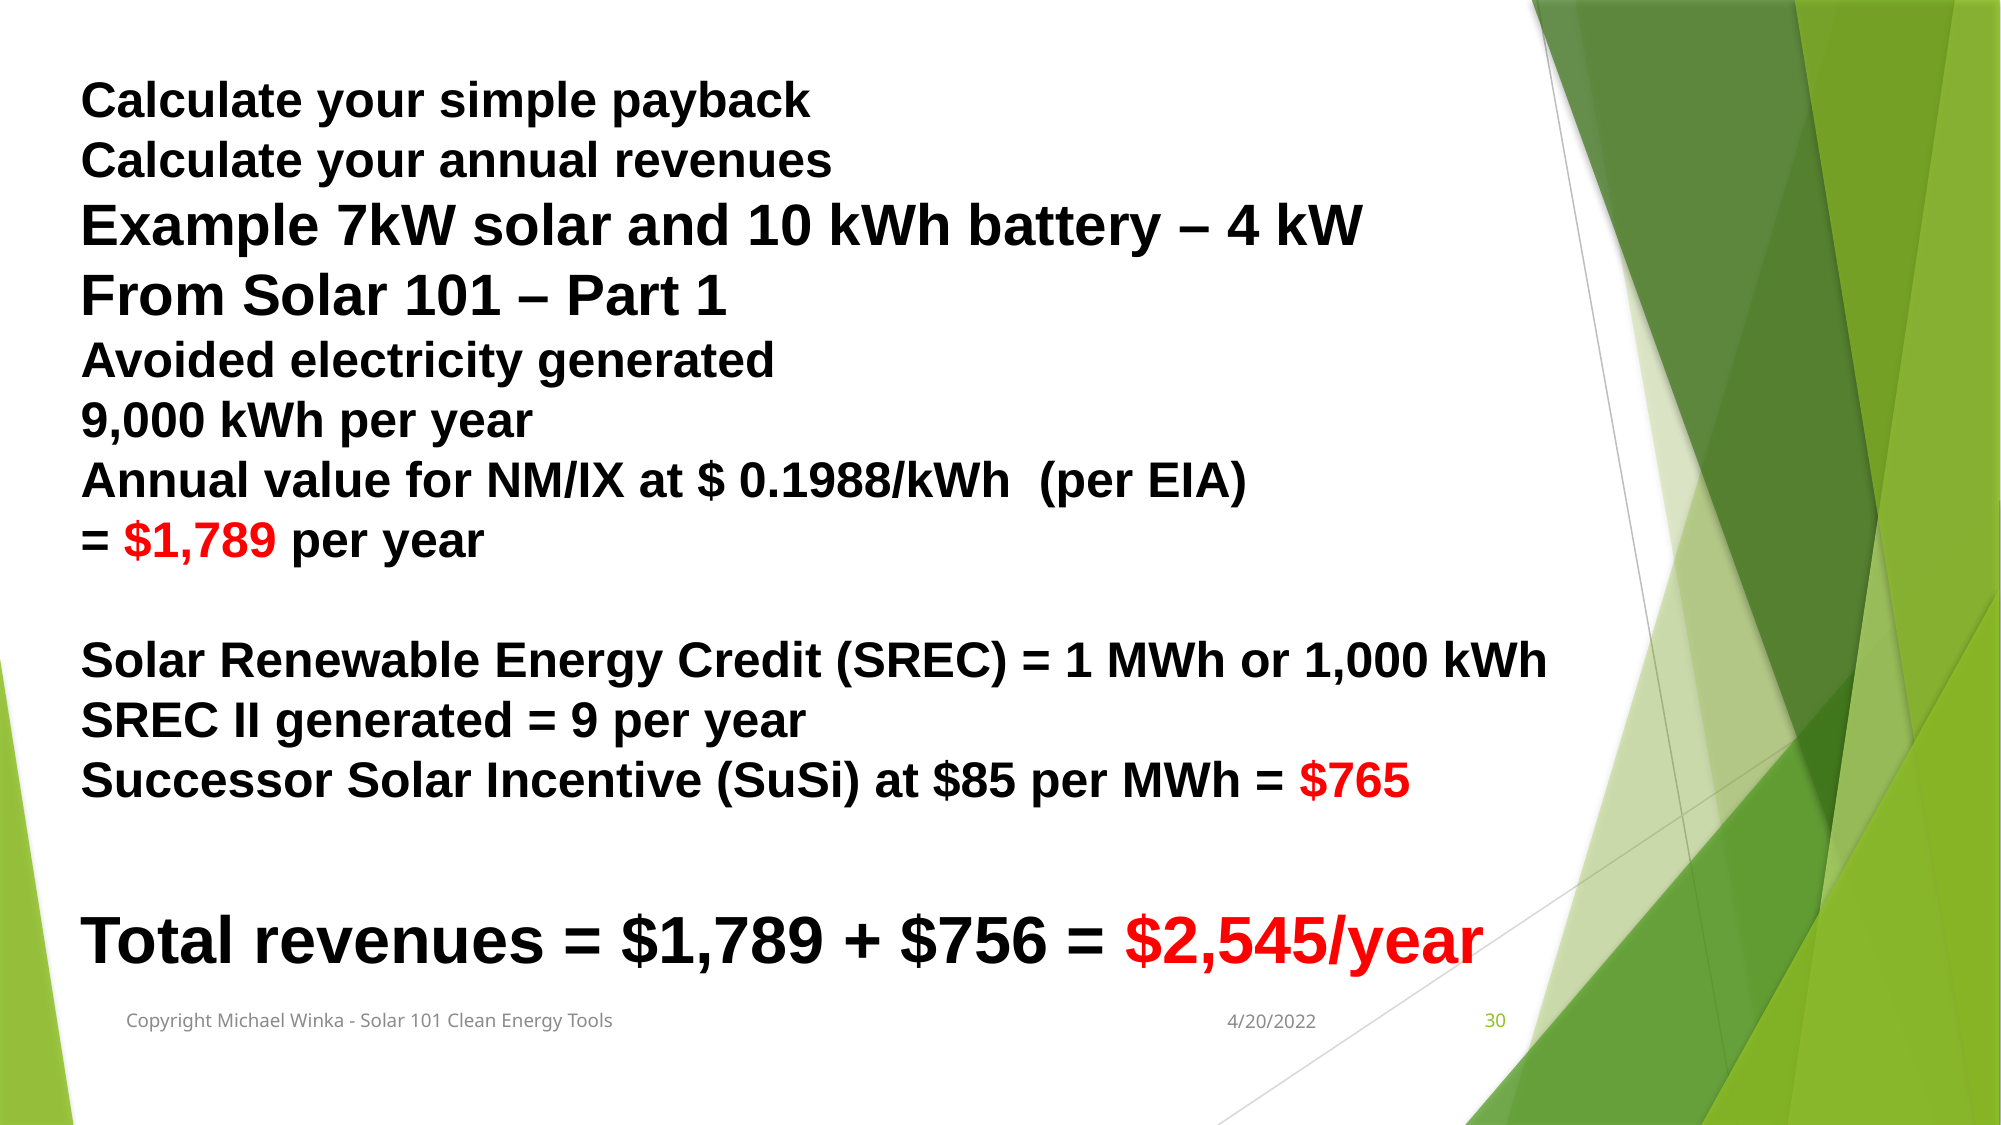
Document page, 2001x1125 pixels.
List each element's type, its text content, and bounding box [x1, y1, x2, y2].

footer Copyright Michael Winka - Solar 101 Clean Energy Tools [111, 991, 1145, 1051]
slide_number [1181, 991, 1332, 1051]
text_box Calculate your simple payback Calculate your annual revenues Example 7kW solar and 10 kWh battery – 4 kW From Solar 101 – Part 1 Avoided electricity generated 9,000 kWh per year Annual value for NM/IX at $ 0.1988/kWh (per EIA) = $1,789 per year Solar Renewable Energy Credit (SREC) = 1 MWh or 1,000 kWh SREC II generated = 9 per year Successor Solar Incentive (SuSi) at $85 per MWh = $765 Total revenues = $1,789 + $756 = $2,545/year [65, 60, 1973, 1125]
slide_number 30 [1409, 991, 1522, 1051]
